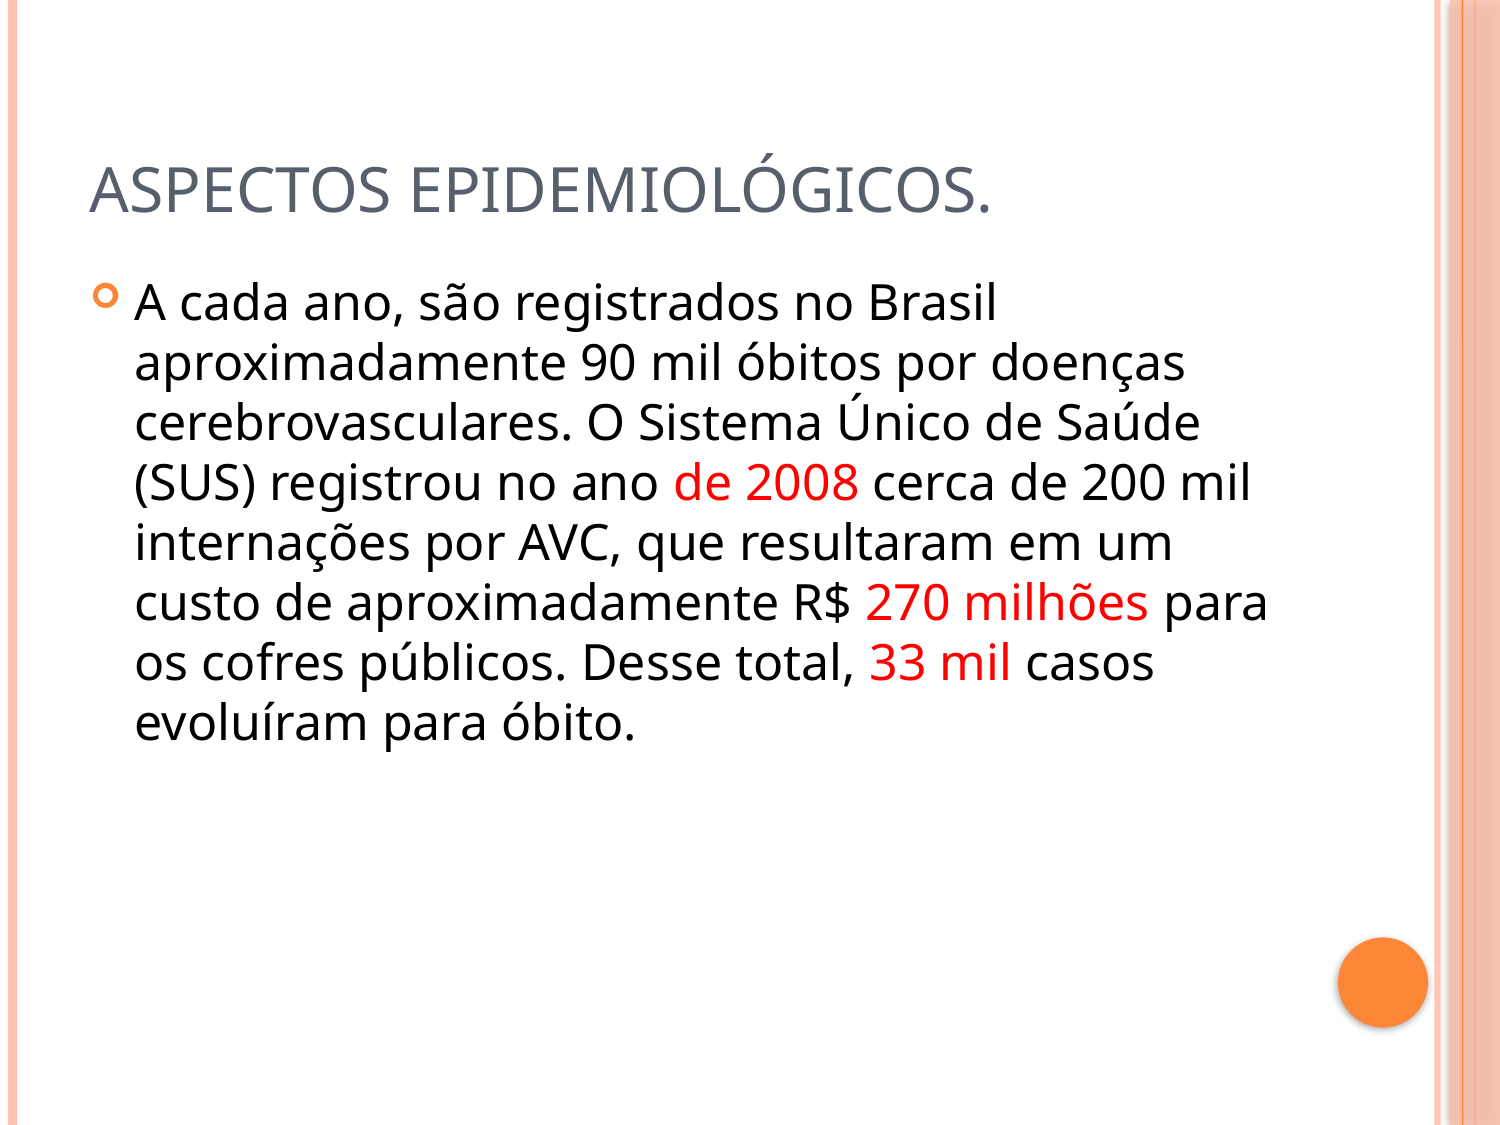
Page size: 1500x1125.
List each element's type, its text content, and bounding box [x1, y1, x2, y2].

list A cada ano, são registrados no Brasil aproximadamente 90 mil óbitos por doenças cerebrovasculares. O Sistema Único de Saúde (SUS) registrou no ano de 2008 cerca de 200 mil internações por AVC, que resultaram em um custo de aproximadamente R$ 270 milhões para os cofres públicos. Desse total, 33 mil casos evoluíram para óbito. [74, 262, 1301, 1063]
title Aspectos Epidemiológicos. [75, 45, 1300, 233]
